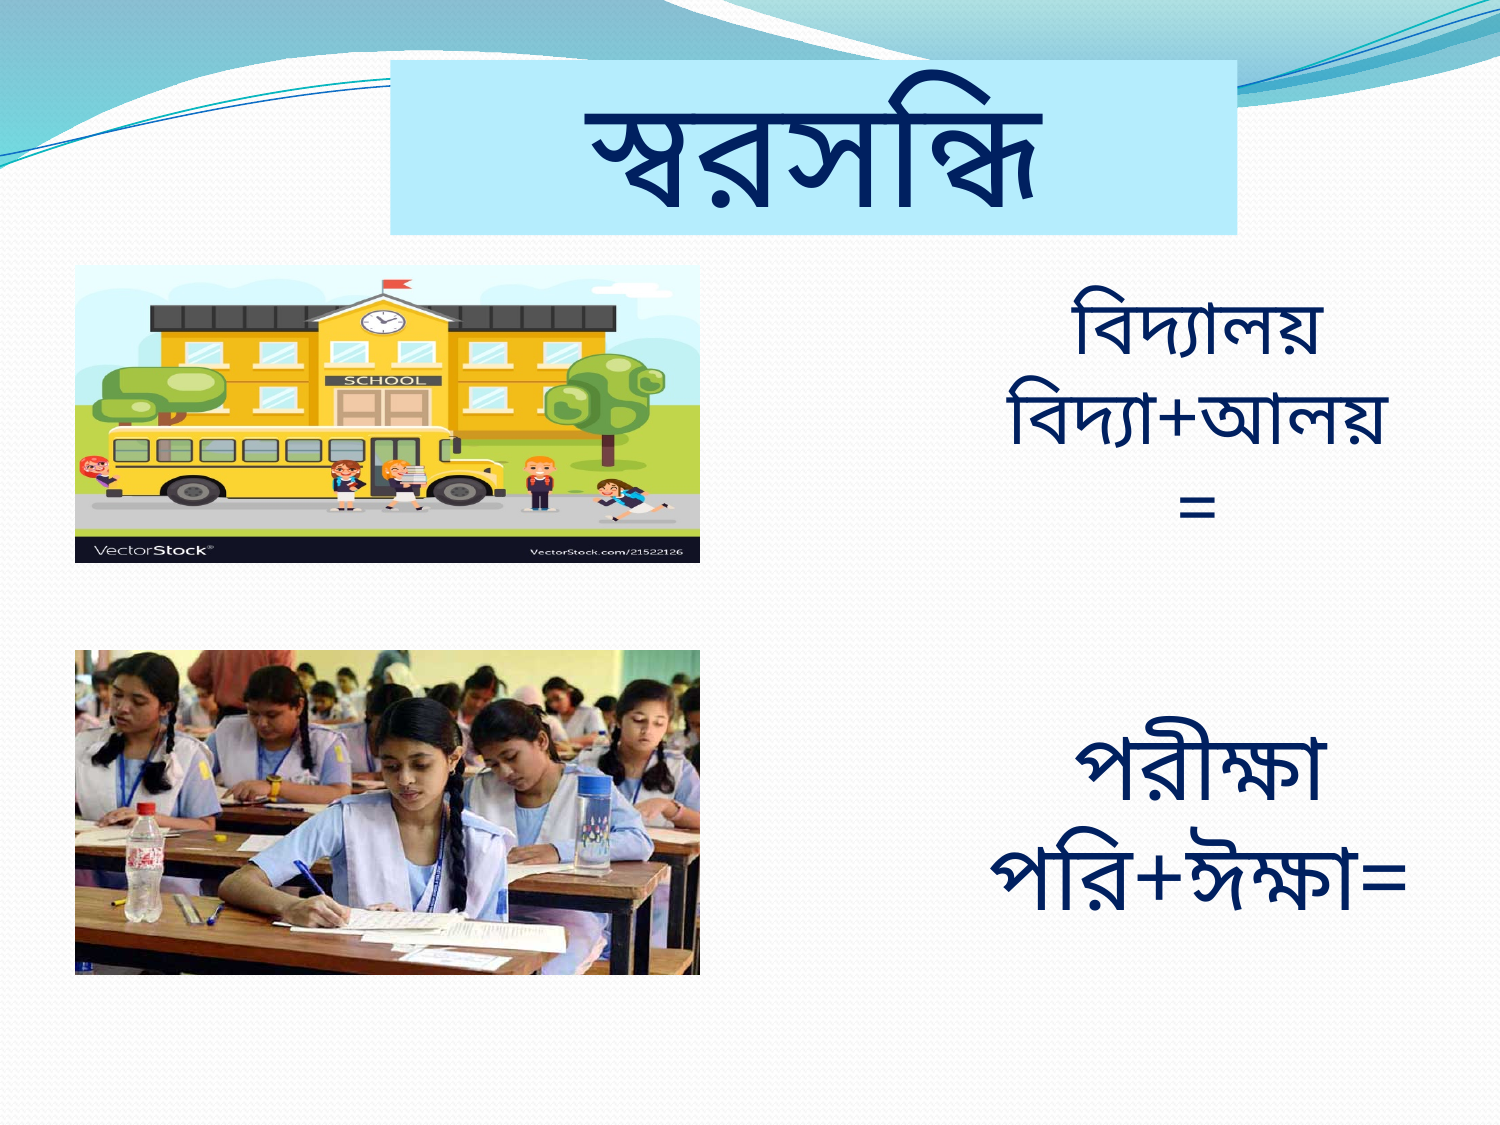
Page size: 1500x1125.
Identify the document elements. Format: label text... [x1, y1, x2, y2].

text_box স্বরসন্ধি [388, 58, 1240, 237]
text_box [73, 264, 702, 564]
text_box বিদ্যালয় বিদ্যা+আলয় = [971, 318, 1425, 510]
text_box পরীক্ষা পরি+ঈক্ষা= [948, 710, 1452, 927]
text_box [73, 648, 702, 977]
